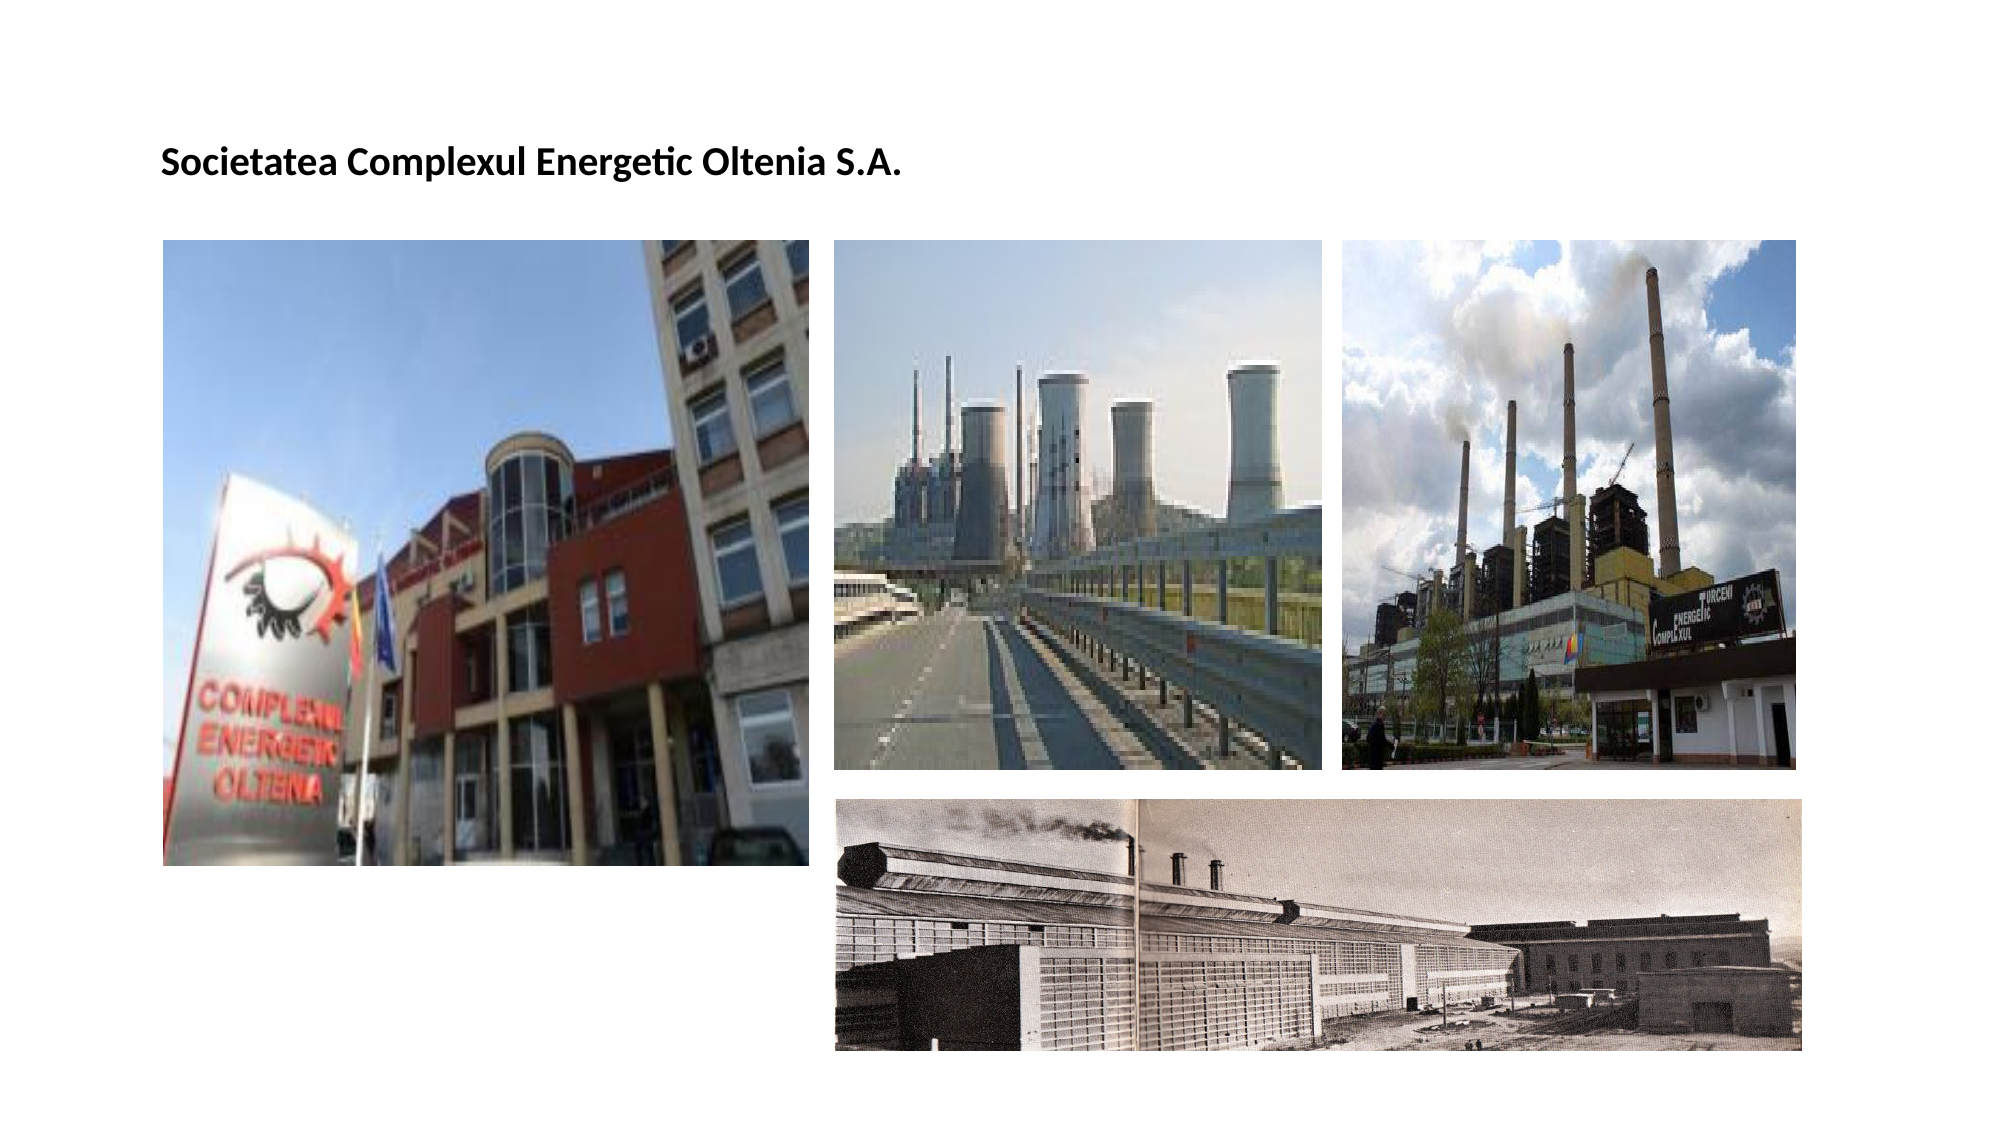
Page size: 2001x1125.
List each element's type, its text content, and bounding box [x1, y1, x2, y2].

picture [834, 799, 1802, 1051]
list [1342, 240, 1796, 770]
picture [834, 240, 1322, 770]
title Societatea Complexul Energetic Oltenia S.A. [145, 103, 1078, 192]
picture [163, 240, 809, 866]
